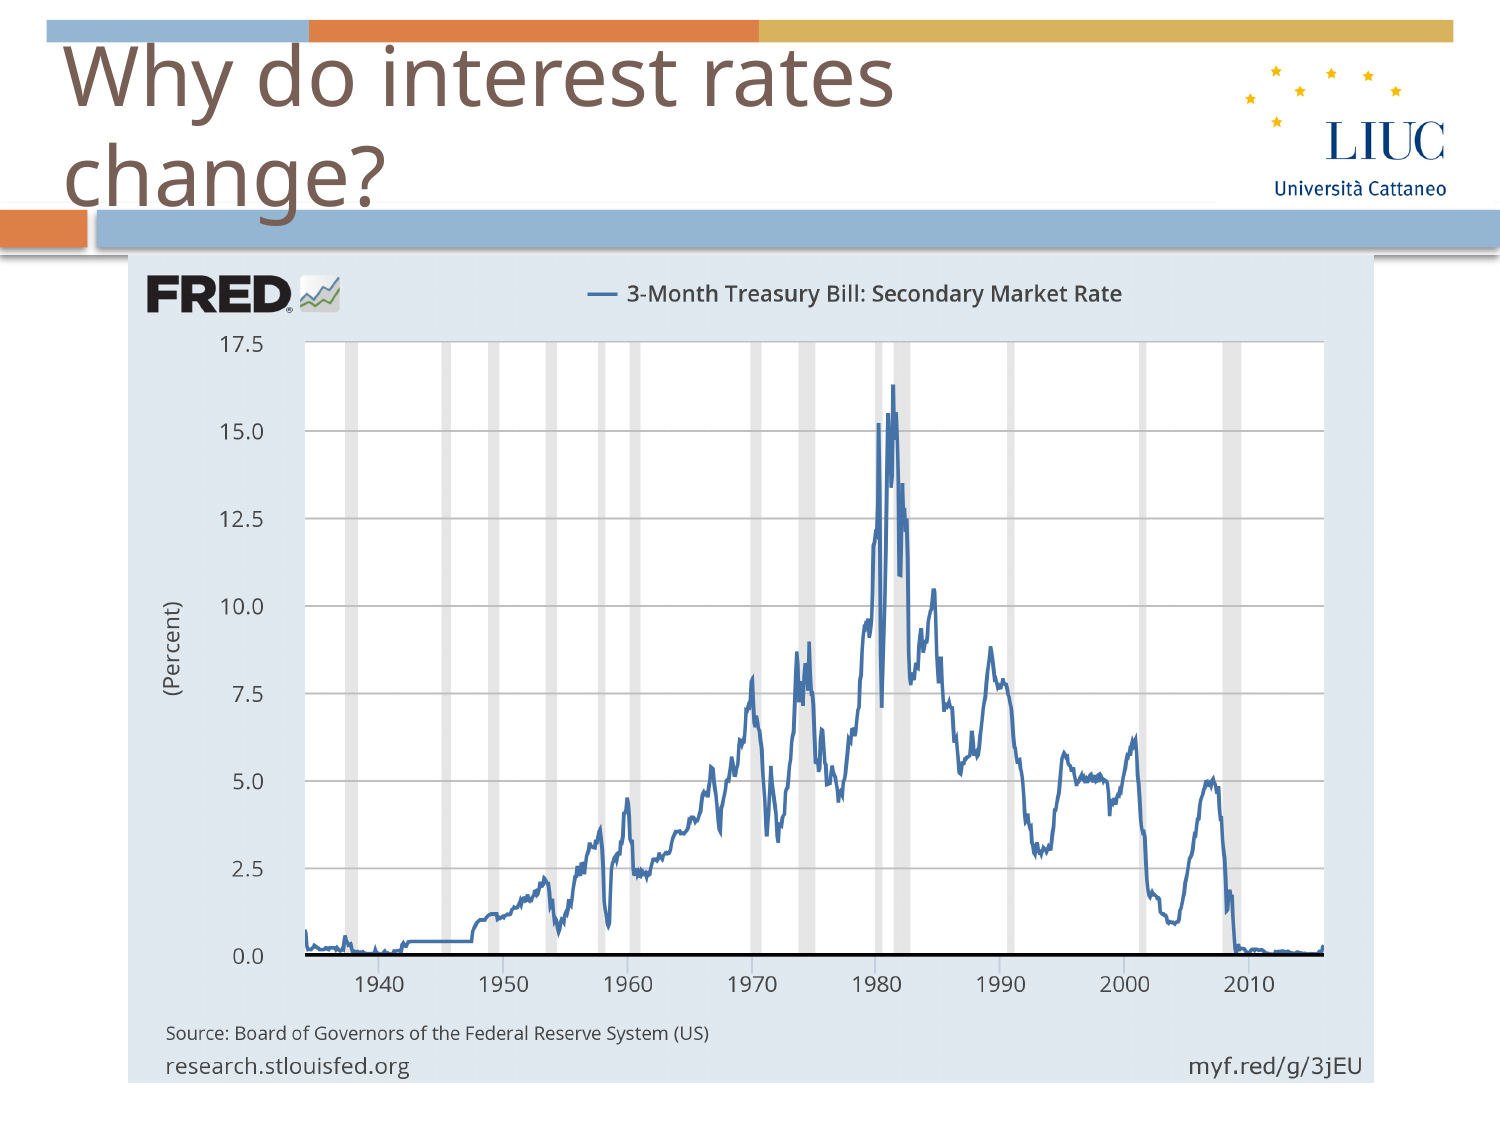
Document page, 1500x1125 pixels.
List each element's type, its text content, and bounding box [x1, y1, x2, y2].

picture [1235, 42, 1495, 205]
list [127, 255, 1374, 1083]
title Why do interest rates change? [47, 42, 1235, 206]
